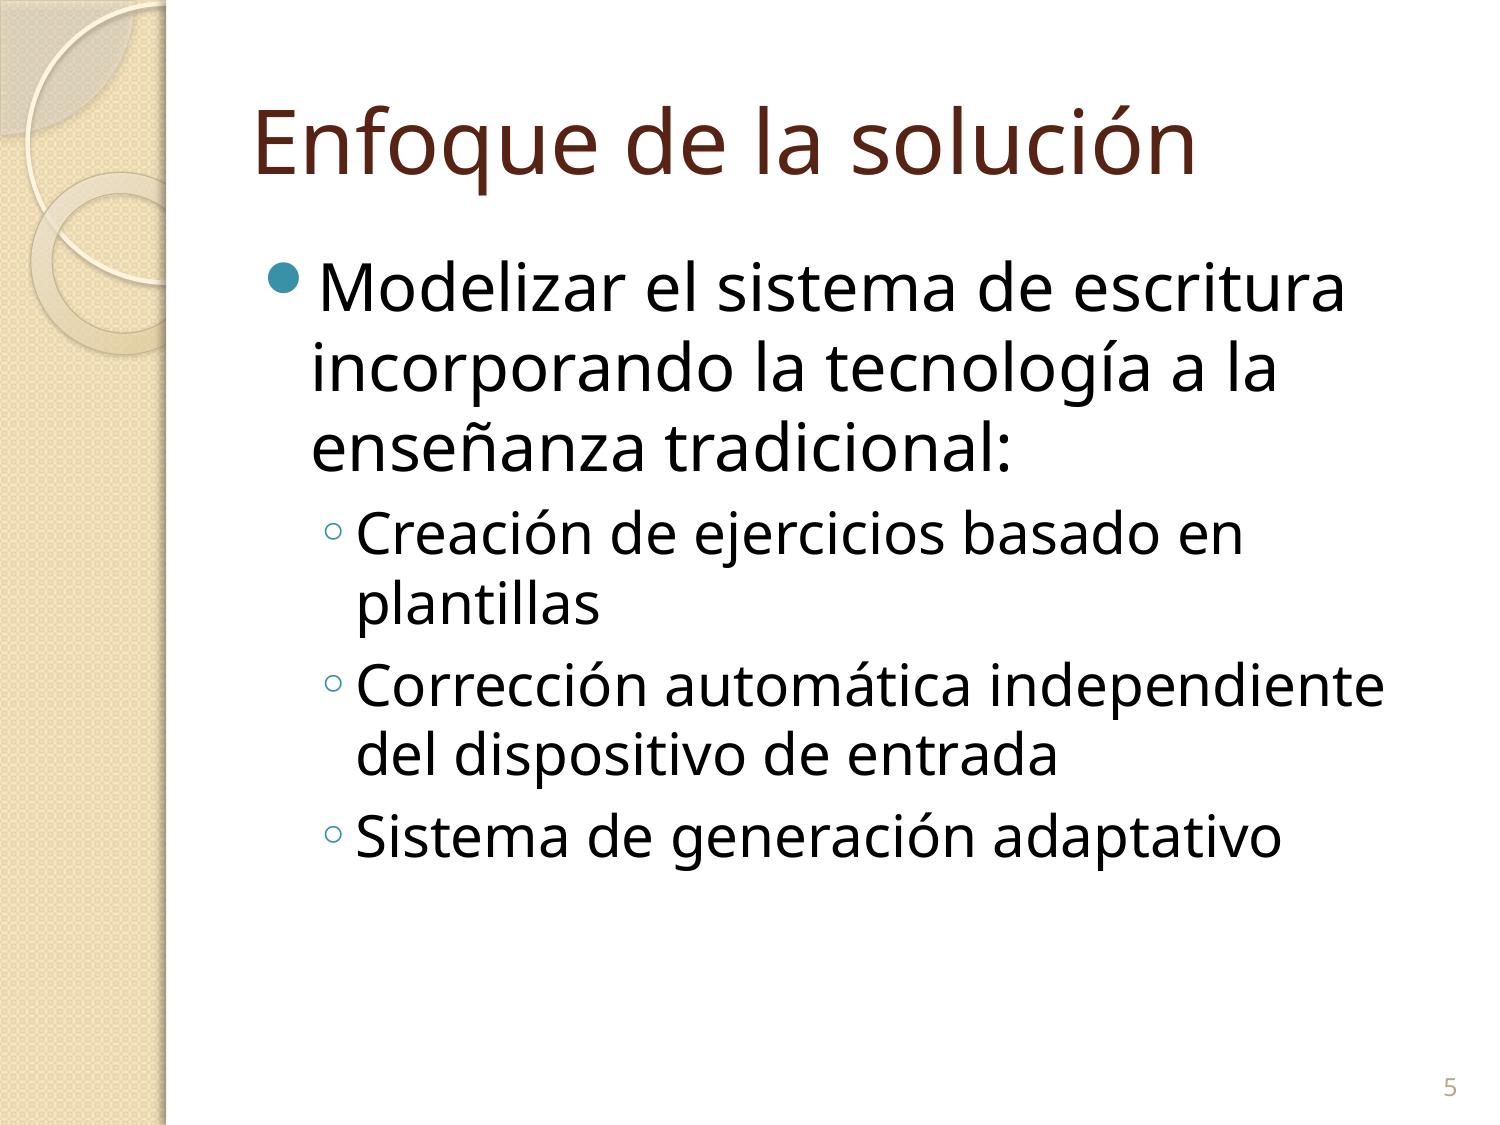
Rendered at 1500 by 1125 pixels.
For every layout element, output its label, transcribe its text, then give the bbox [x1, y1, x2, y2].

list Modelizar el sistema de escritura incorporando la tecnología a la enseñanza tradicional: Creación de ejercicios basado en plantillas Corrección automática independiente del dispositivo de entrada Sistema de generación adaptativo [235, 237, 1466, 1025]
slide_number 5 [1413, 1034, 1488, 1113]
title Enfoque de la solución [235, 45, 1466, 233]
